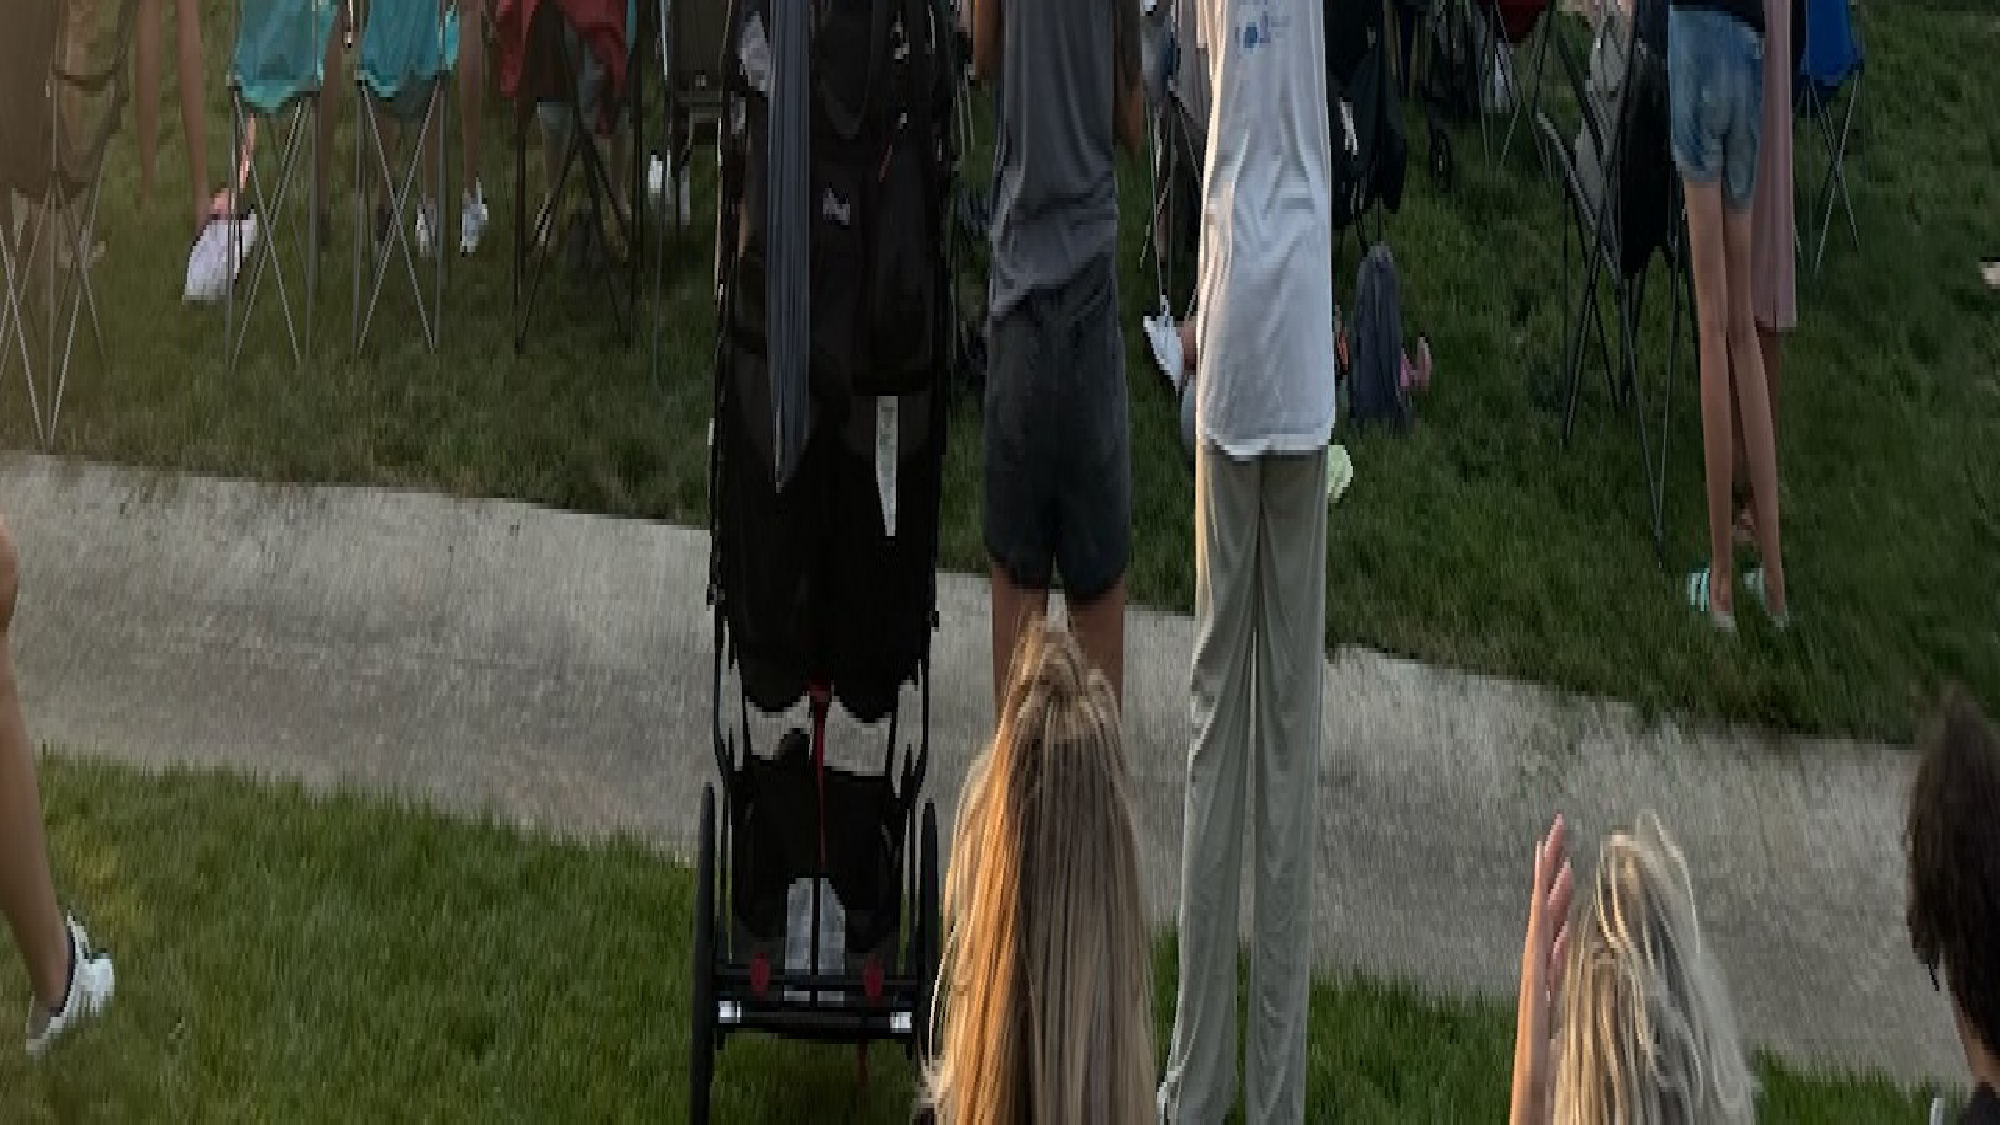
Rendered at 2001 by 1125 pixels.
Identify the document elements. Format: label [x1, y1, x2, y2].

list [0, 0, 2000, 1125]
